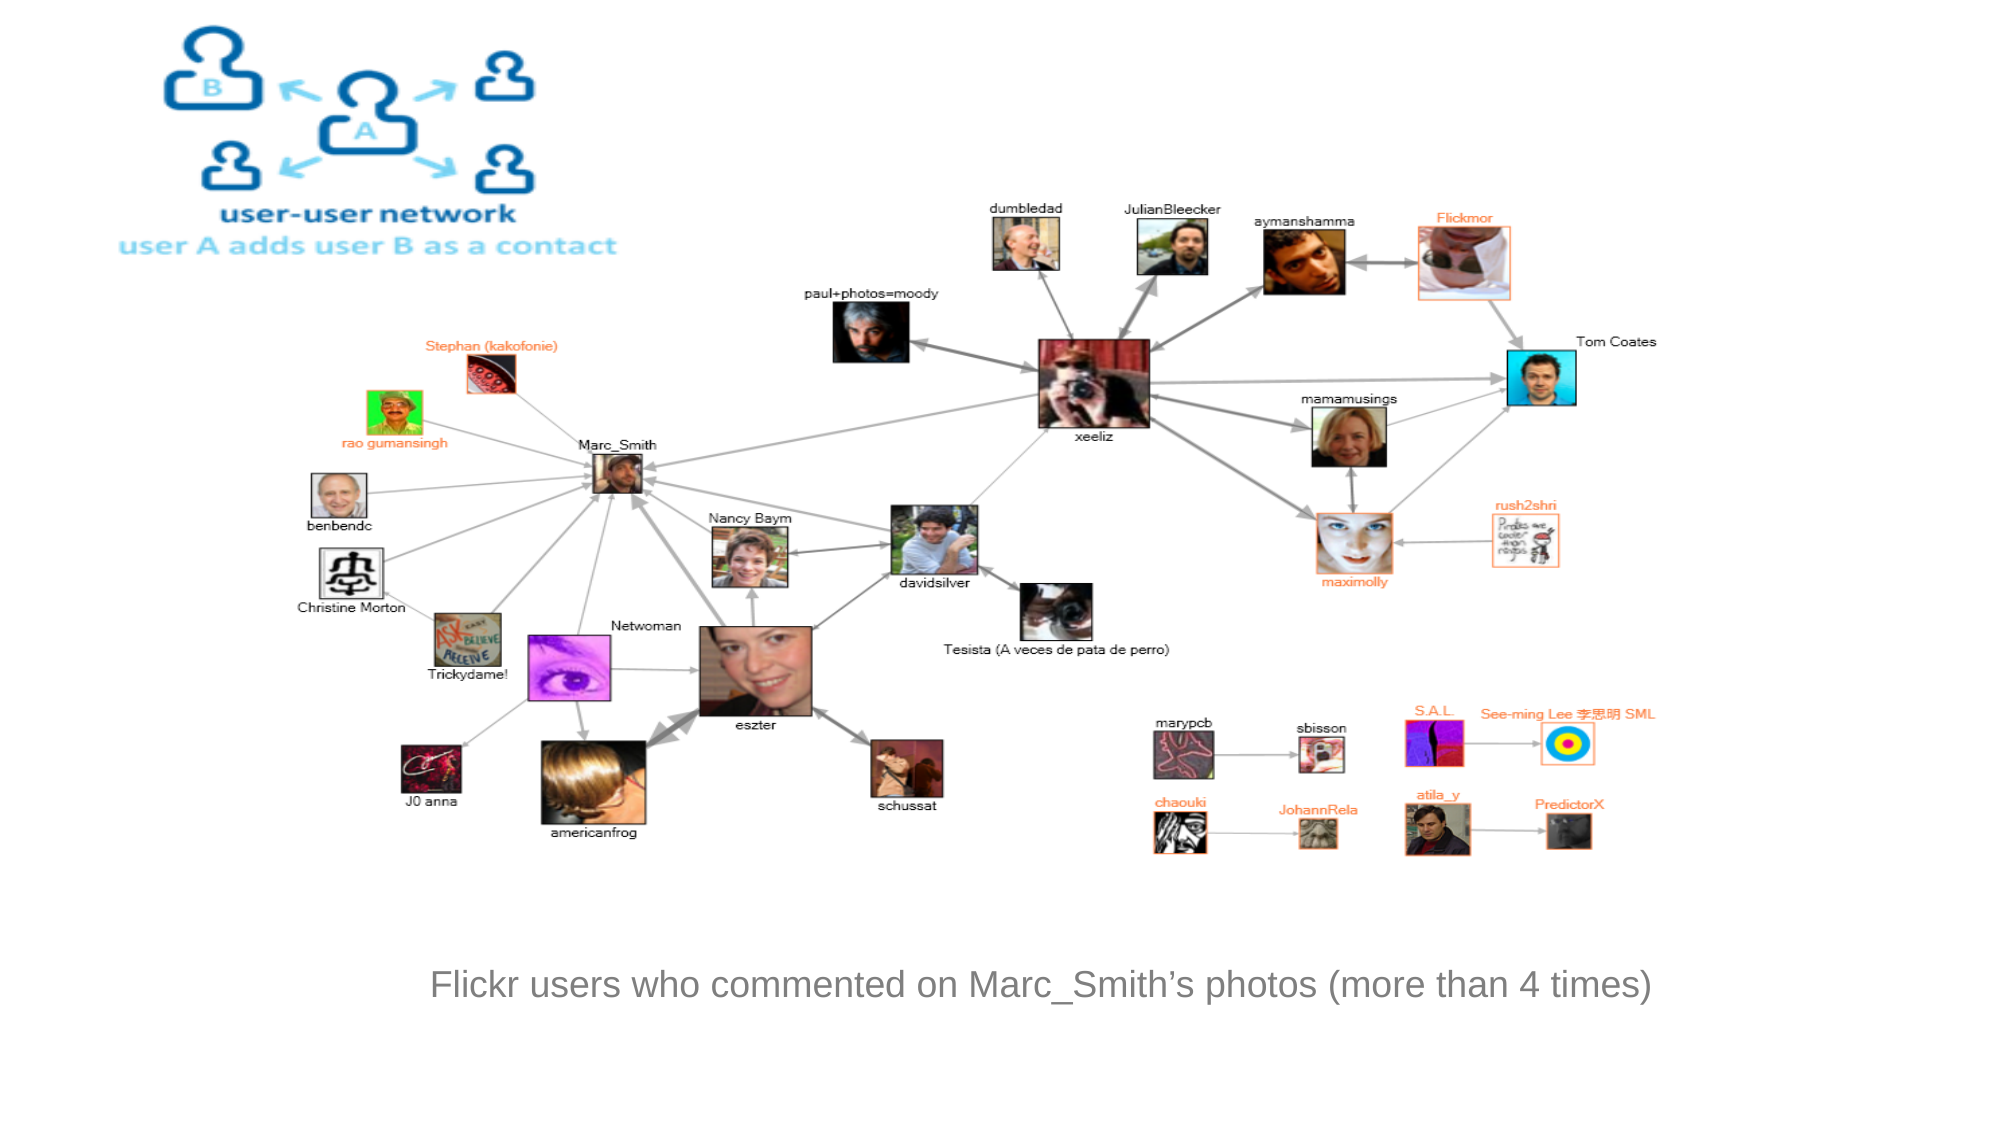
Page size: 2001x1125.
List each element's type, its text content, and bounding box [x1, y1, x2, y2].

text_box Flickr users who commented on Marc_Smith’s photos (more than 4 times) [149, 952, 1934, 1058]
picture [87, 22, 1667, 879]
